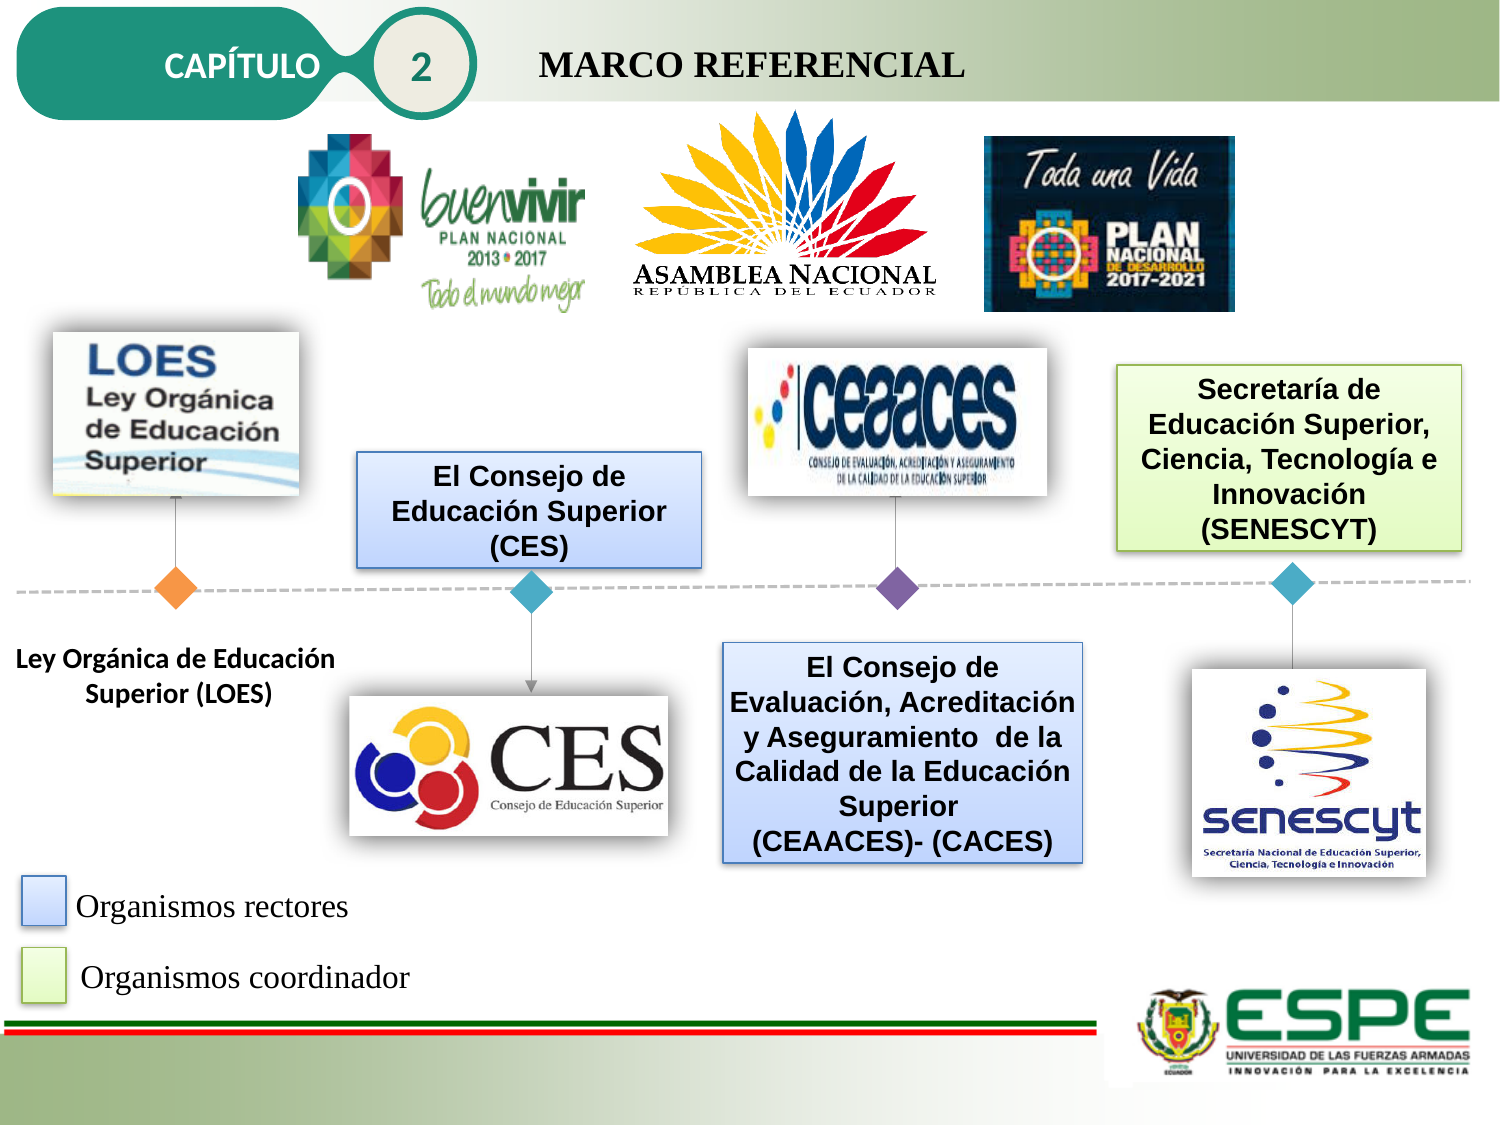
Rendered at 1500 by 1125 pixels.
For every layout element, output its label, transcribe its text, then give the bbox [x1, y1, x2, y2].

text_box CAPÍTULO [14, 4, 480, 123]
text_box [875, 566, 920, 611]
text_box Ley Orgánica de Educación Superior (LOES) [10, 634, 342, 716]
text_box [509, 570, 554, 614]
text_box [21, 947, 67, 1004]
text_box [21, 875, 67, 926]
text_box El Consejo de Educación Superior (CES) [356, 451, 702, 569]
text_box Organismos coordinador [65, 947, 442, 1003]
text_box El Consejo de Evaluación, Acreditación y Aseguramiento de la Calidad de la Educación Superior (CEAACES)- (CACES) [722, 642, 1083, 864]
text_box [154, 566, 198, 610]
picture [0, 0, 1500, 1125]
text_box [1270, 561, 1315, 606]
text_box 2 [371, 12, 472, 115]
text_box MARCO REFERENCIAL [523, 32, 989, 93]
text_box Secretaría de Educación Superior, Ciencia, Tecnología e Innovación (SENESCYT) [1116, 364, 1462, 552]
text_box Organismos rectores [60, 876, 396, 932]
